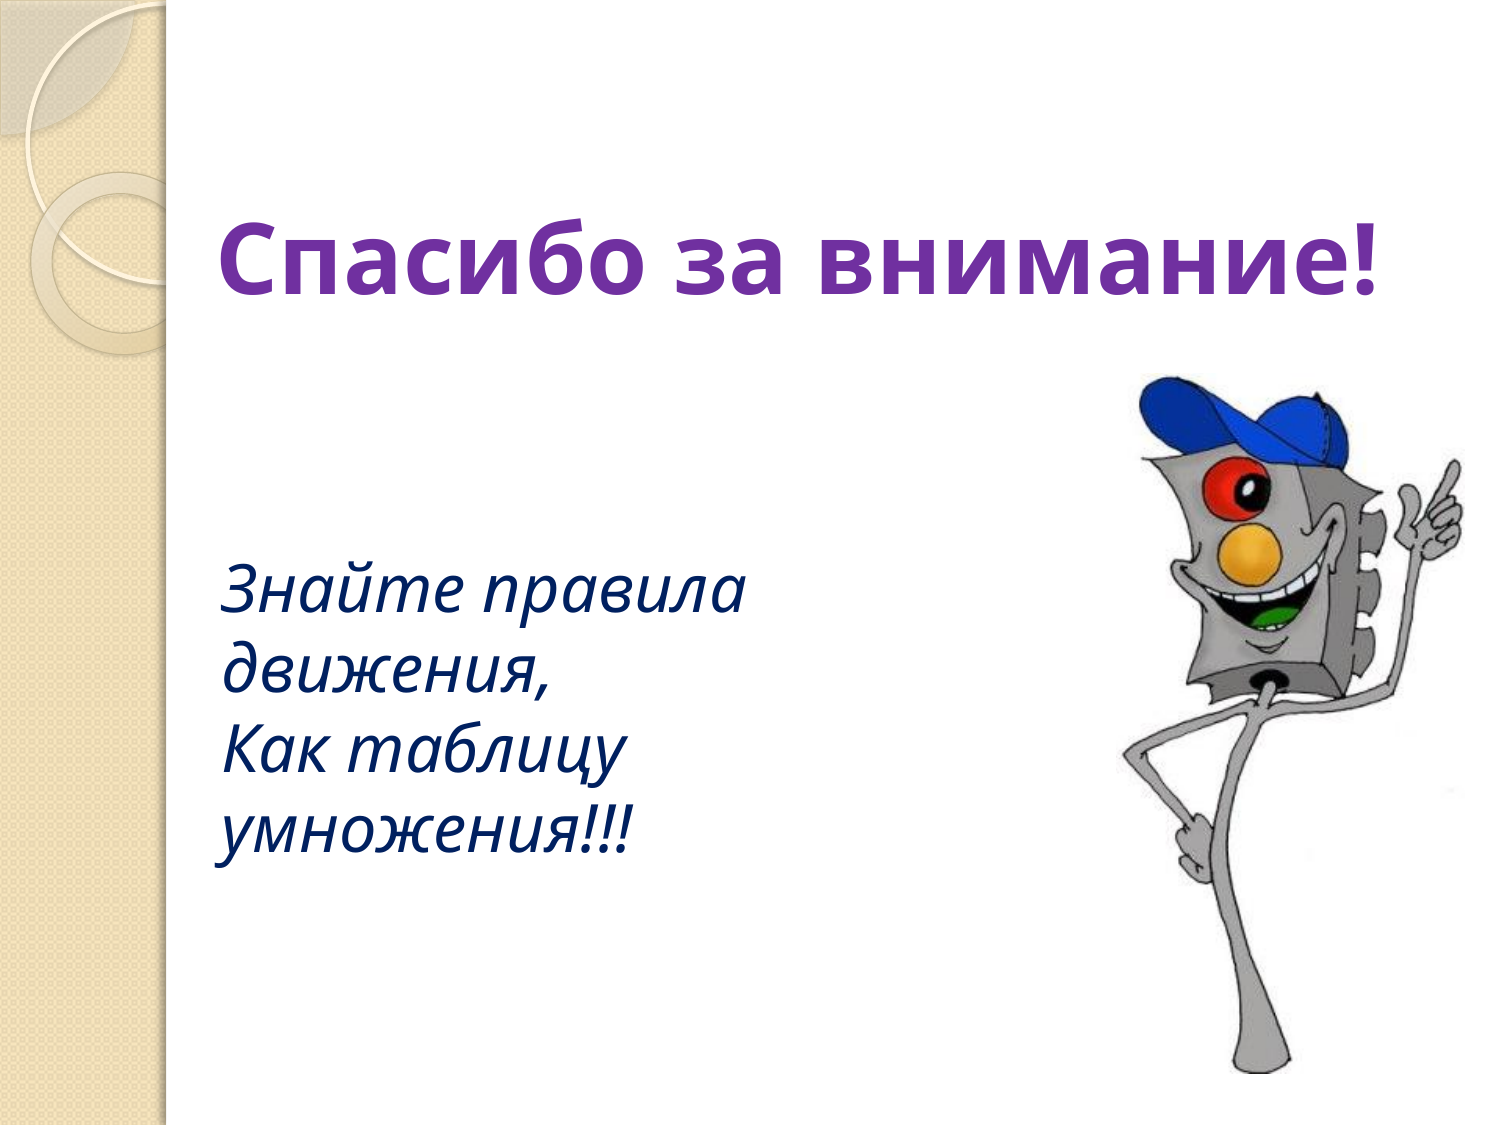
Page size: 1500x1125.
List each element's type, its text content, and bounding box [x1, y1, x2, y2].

title Спасибо за внимание! [183, 160, 1413, 349]
picture [1115, 373, 1465, 1074]
text_box Знайте правила движения, Как таблицу умножения!!! [206, 538, 880, 874]
